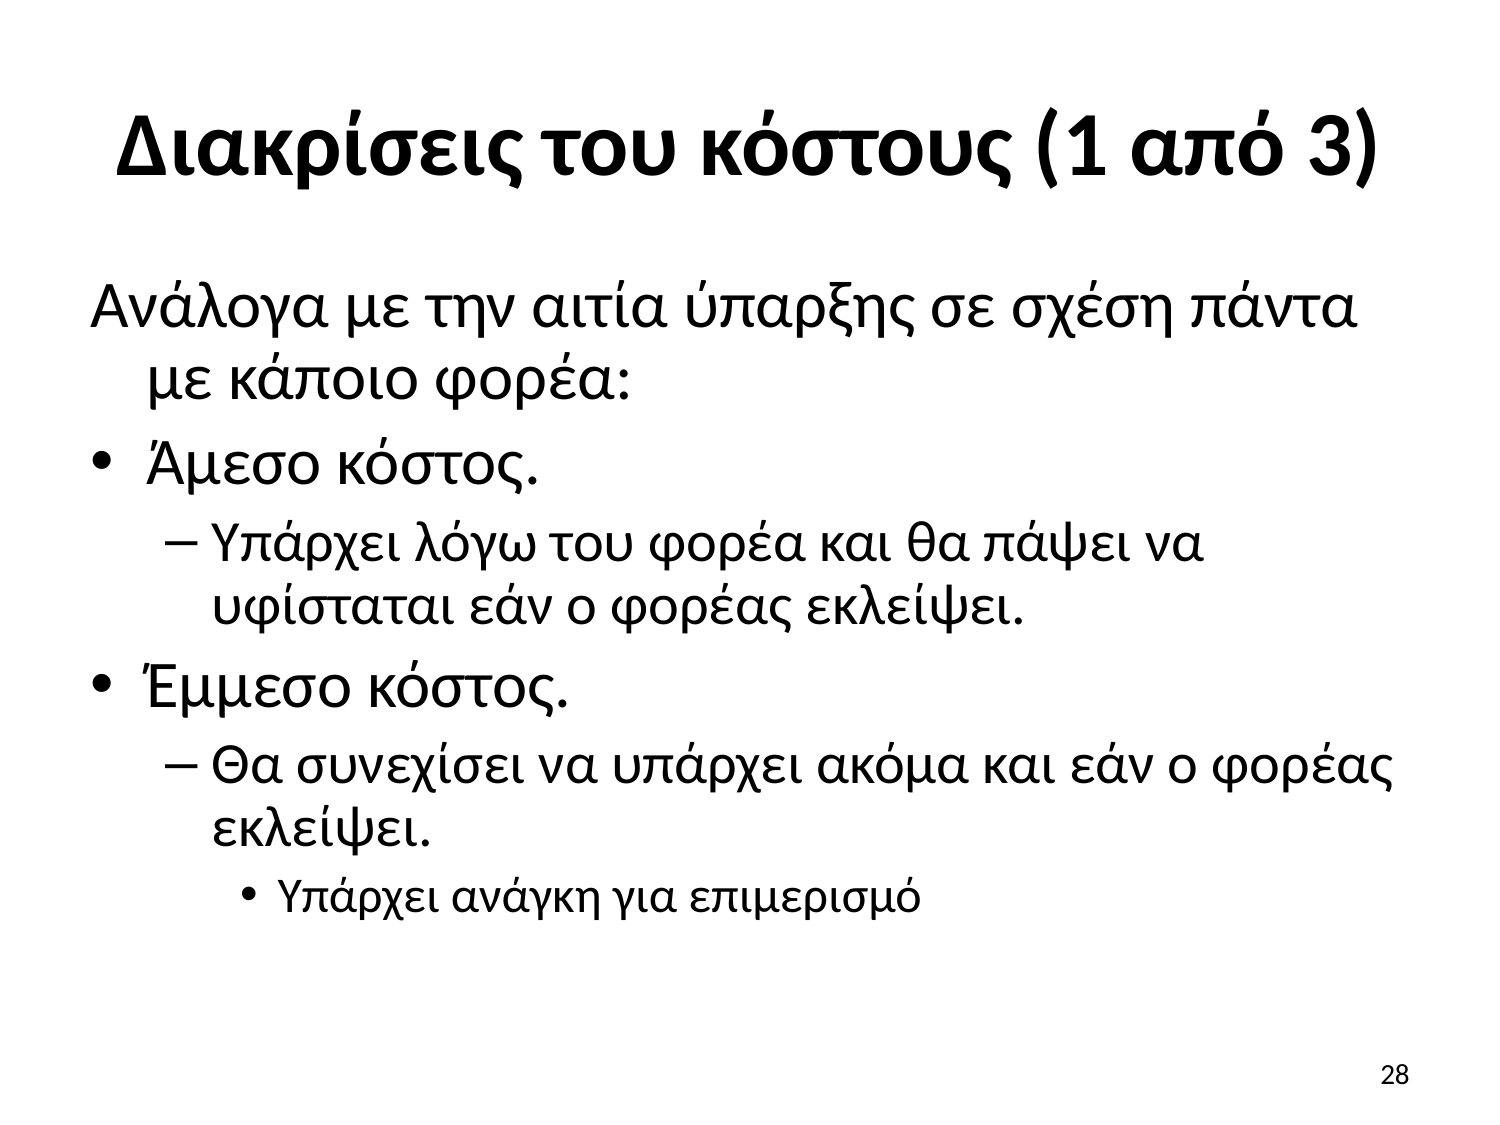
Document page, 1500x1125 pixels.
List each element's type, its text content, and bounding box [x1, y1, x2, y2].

list Ανάλογα με την αιτία ύπαρξης σε σχέση πάντα με κάποιο φορέα: Άμεσο κόστος. Υπάρχει λόγω του φορέα και θα πάψει να υφίσταται εάν ο φορέας εκλείψει. Έμμεσο κόστος. Θα συνεχίσει να υπάρχει ακόμα και εάν ο φορέας εκλείψει. Υπάρχει ανάγκη για επιμερισμό [75, 262, 1425, 1005]
slide_number 28 [1074, 1042, 1425, 1103]
title Διακρίσεις του κόστους (1 από 3) [75, 45, 1425, 233]
